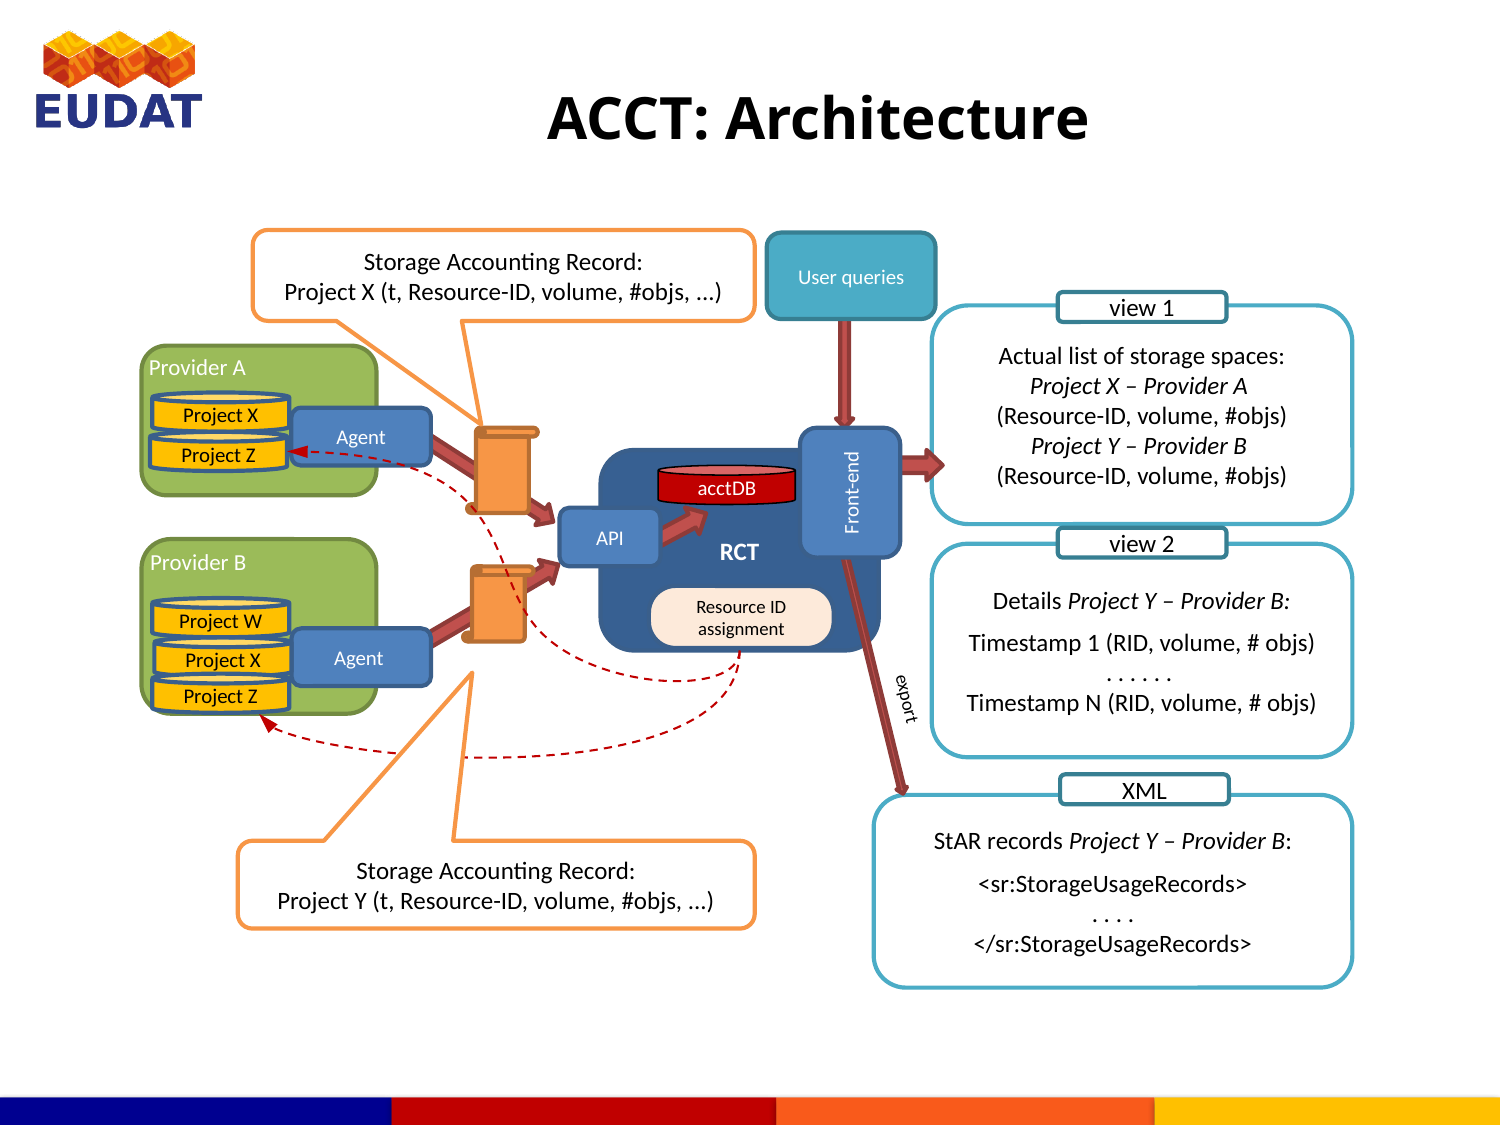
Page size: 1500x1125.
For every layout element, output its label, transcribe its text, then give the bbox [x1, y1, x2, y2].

title ACCT: Architecture [212, 45, 1425, 188]
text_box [141, 229, 1353, 988]
picture [8, 0, 210, 161]
